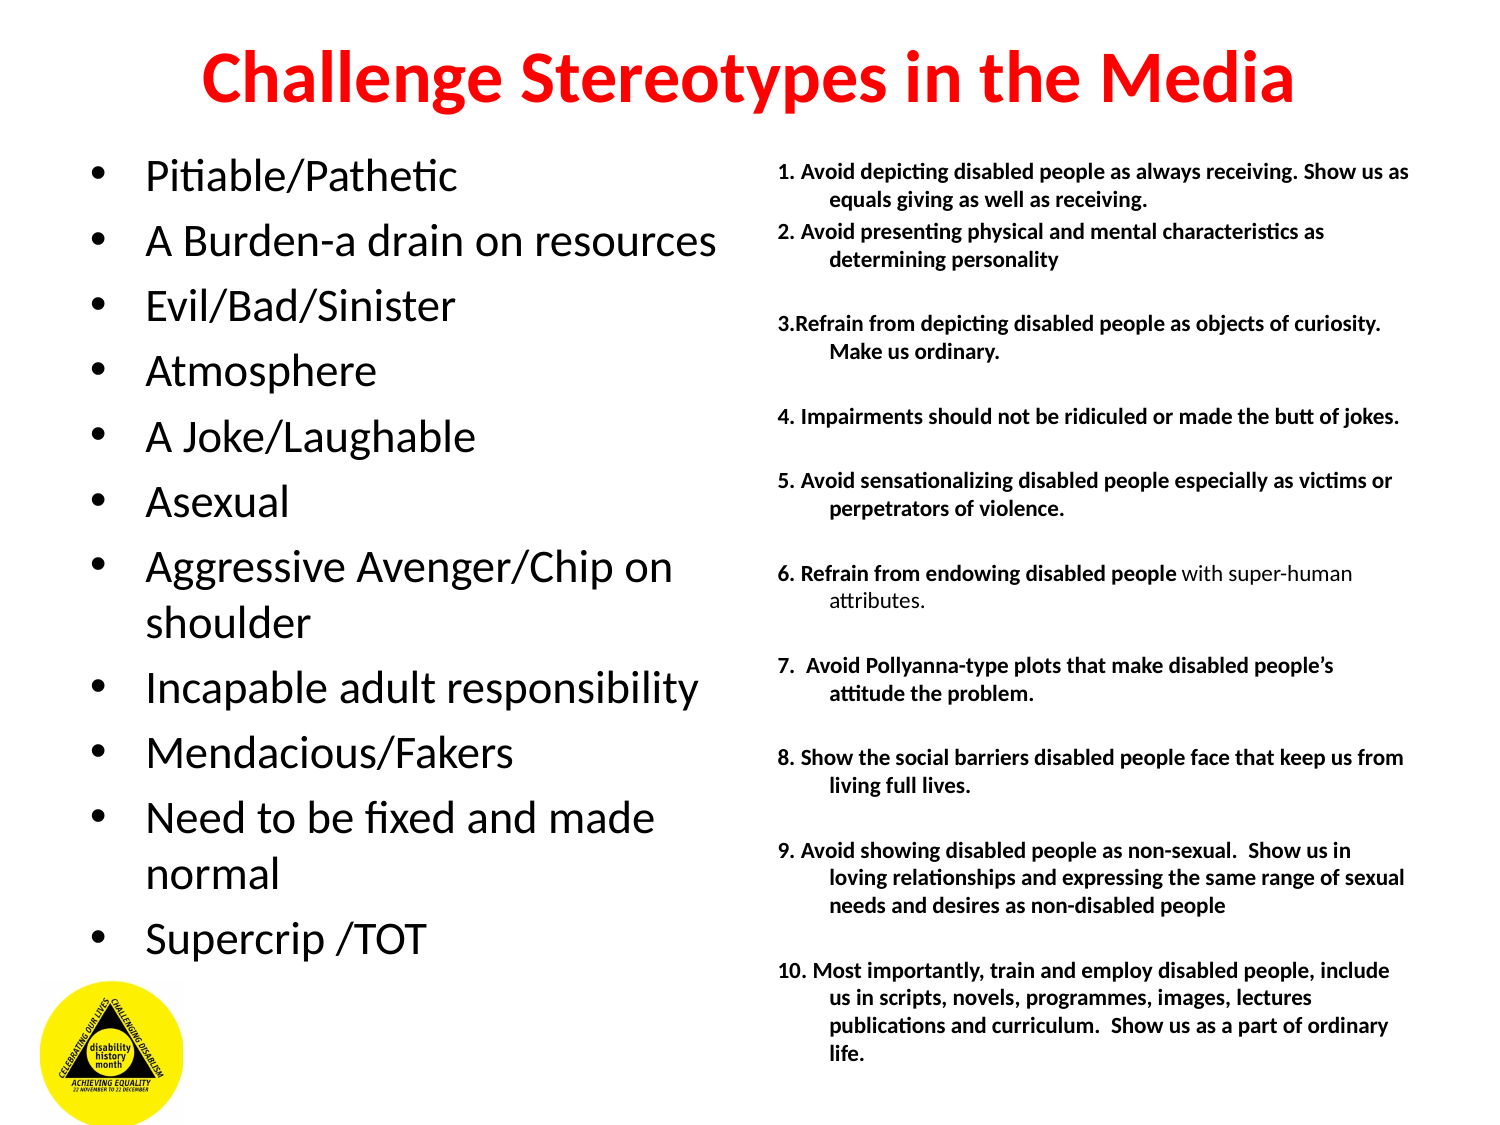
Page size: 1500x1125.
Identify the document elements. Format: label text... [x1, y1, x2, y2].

picture [39, 980, 184, 1125]
list 1. Avoid depicting disabled people as always receiving. Show us as equals giving as well as receiving. 2. Avoid presenting physical and mental characteristics as determining personality 3.Refrain from depicting disabled people as objects of curiosity. Make us ordinary. 4. Impairments should not be ridiculed or made the butt of jokes. 5. Avoid sensationalizing disabled people especially as victims or perpetrators of violence. 6. Refrain from endowing disabled people with super-human attributes. 7. Avoid Pollyanna-type plots that make disabled people’s attitude the problem. 8. Show the social barriers disabled people face that keep us from living full lives. 9. Avoid showing disabled people as non-sexual. Show us in loving relationships and expressing the same range of sexual needs and desires as non-disabled people 10. Most importantly, train and employ disabled people, include us in scripts, novels, programmes, images, lectures publications and curriculum. Show us as a part of ordinary life. [762, 149, 1425, 1094]
title Challenge Stereotypes in the Media [75, 19, 1425, 126]
list Pitiable/Pathetic A Burden-a drain on resources Evil/Bad/Sinister Atmosphere A Joke/Laughable Asexual Aggressive Avenger/Chip on shoulder Incapable adult responsibility Mendacious/Fakers Need to be fixed and made normal Supercrip /TOT [75, 137, 738, 1005]
